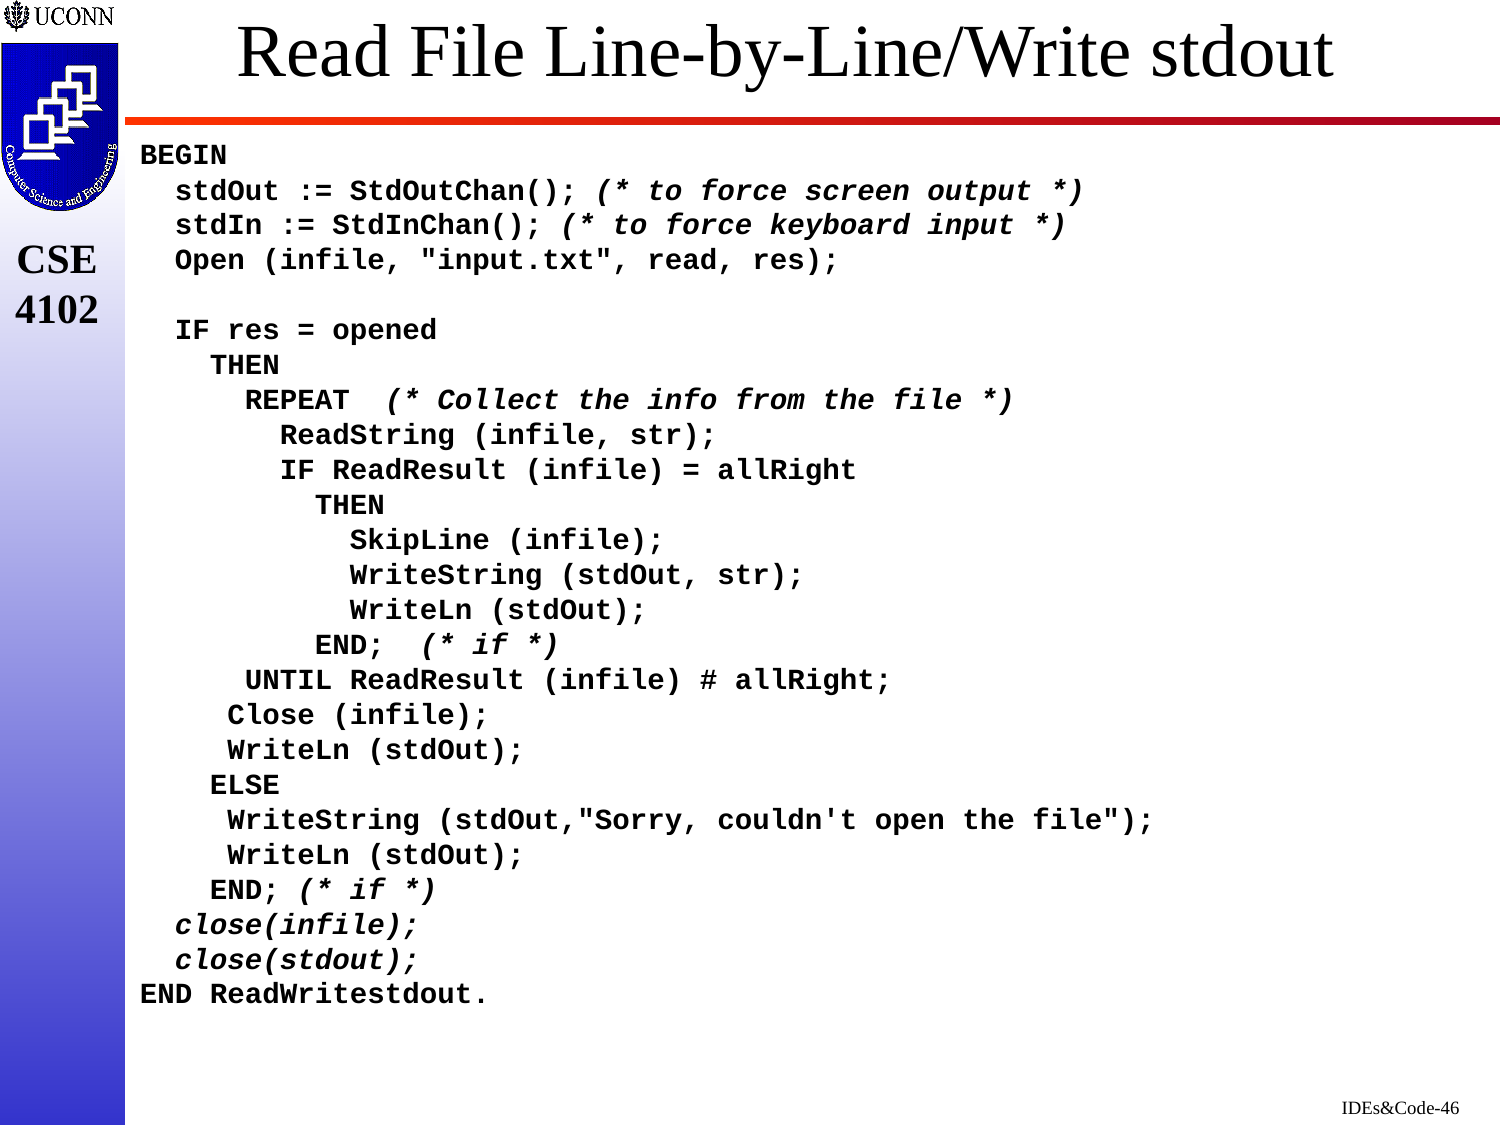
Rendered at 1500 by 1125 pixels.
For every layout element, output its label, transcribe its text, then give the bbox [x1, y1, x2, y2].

text_box BEGIN stdOut := StdOutChan(); (* to force screen output *) stdIn := StdInChan(); (* to force keyboard input *) Open (infile, "input.txt", read, res); IF res = opened THEN REPEAT (* Collect the info from the file *) ReadString (infile, str); IF ReadResult (infile) = allRight THEN SkipLine (infile); WriteString (stdOut, str); WriteLn (stdOut); END; (* if *) UNTIL ReadResult (infile) # allRight; Close (infile); WriteLn (stdOut); ELSE WriteString (stdOut,"Sorry, couldn't open the file"); WriteLn (stdOut); END; (* if *) close(infile); close(stdout); END ReadWritestdout. [125, 128, 1217, 1018]
picture [0, 0, 119, 213]
title Read File Line-by-Line/Write stdout [124, 0, 1448, 113]
